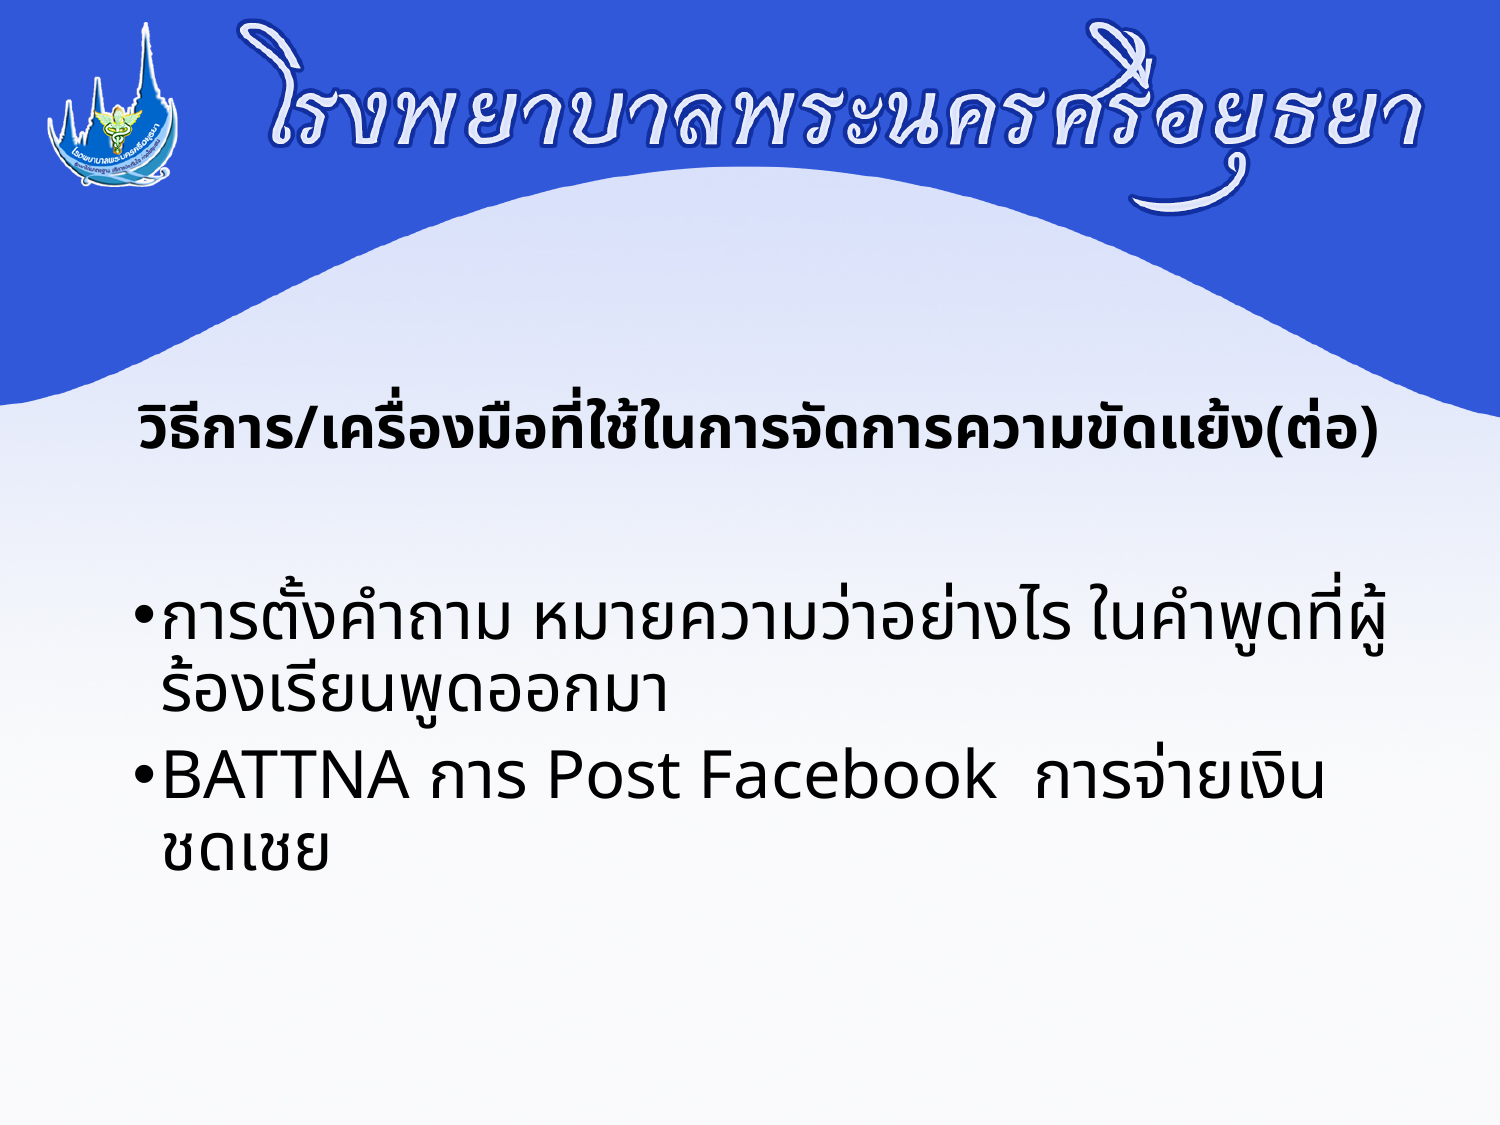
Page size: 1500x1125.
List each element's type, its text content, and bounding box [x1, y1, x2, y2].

picture [0, 0, 1500, 1125]
list การตั้งคำถาม หมายความว่าอย่างไร ในคำพูดที่ผู้ร้องเรียนพูดออกมา BATTNA การ Post Facebook การจ่ายเงินชดเชย [117, 574, 1436, 849]
title วิธีการ/เครื่องมือที่ใช้ในการจัดการความขัดแย้ง(ต่อ) [112, 330, 1406, 469]
